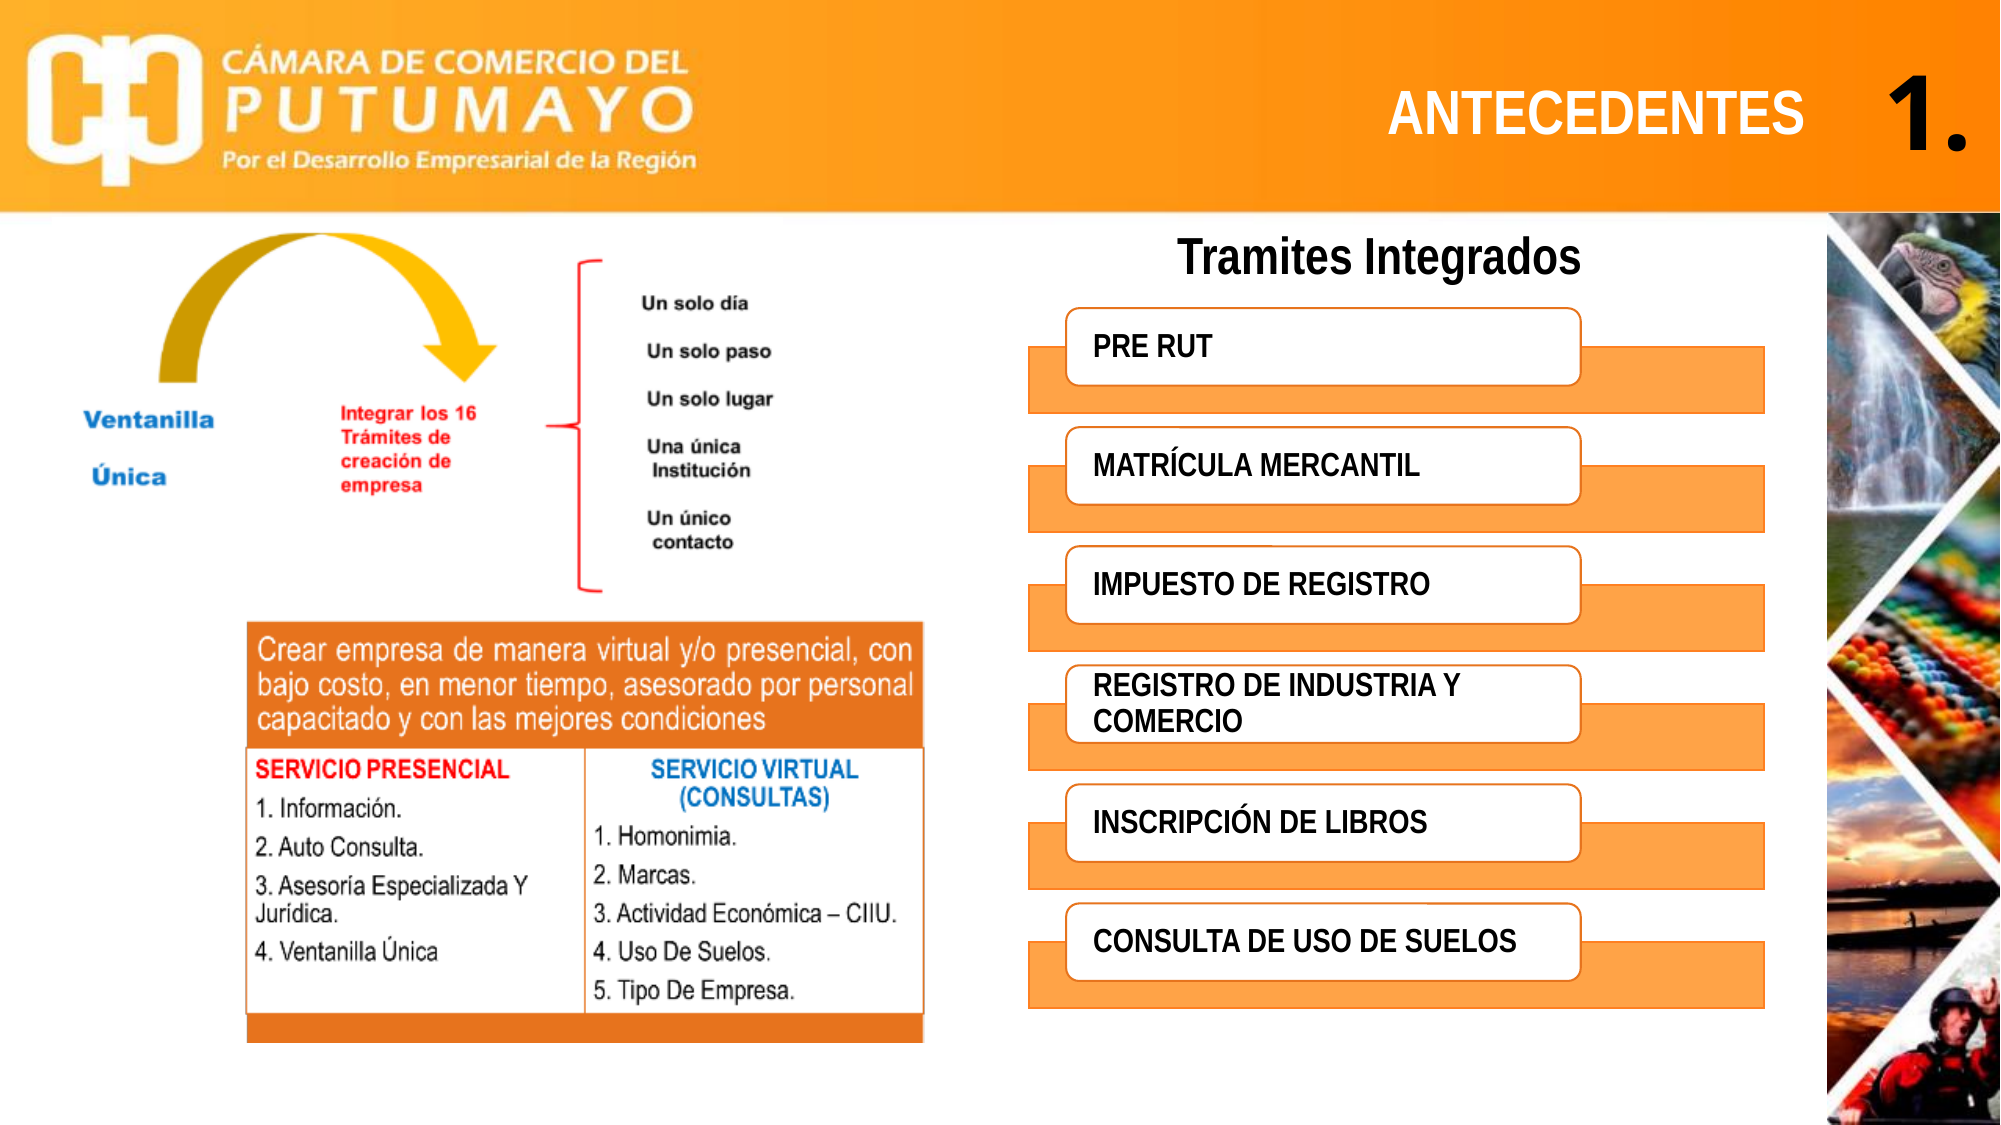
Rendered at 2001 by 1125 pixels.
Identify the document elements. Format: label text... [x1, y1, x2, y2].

text_box Antecedentes [597, 47, 1836, 172]
picture [0, 0, 2000, 1125]
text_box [1029, 291, 1765, 1026]
text_box 1. [1855, 38, 2000, 179]
list Tramites Integrados [1162, 221, 1674, 291]
